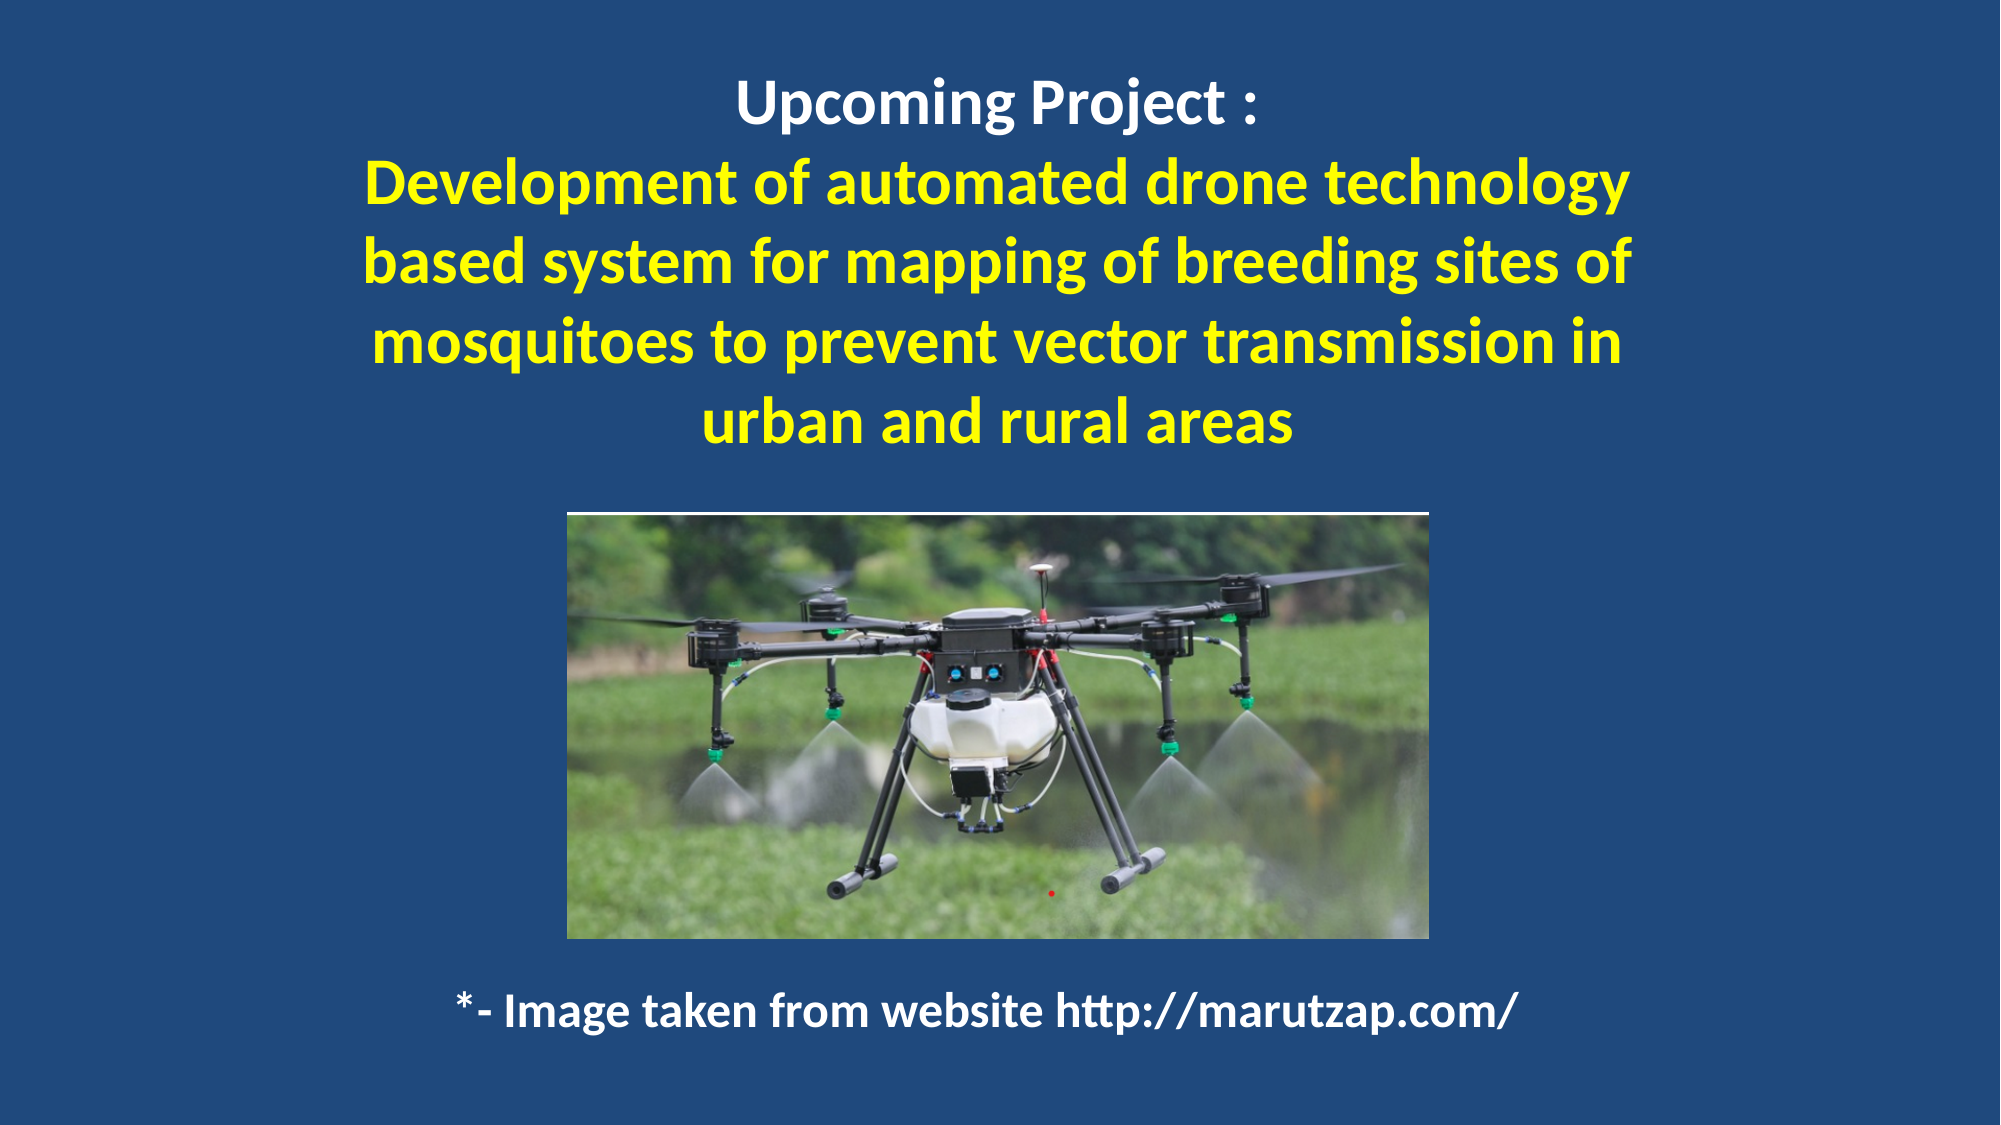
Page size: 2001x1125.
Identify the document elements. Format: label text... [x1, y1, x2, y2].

text_box Upcoming Project : Development of automated drone technology based system for mapping of breeding sites of mosquitoes to prevent vector transmission in urban and rural areas [296, 49, 1700, 465]
picture [567, 512, 1429, 939]
text_box *- Image taken from website http://marutzap.com/ [437, 970, 1550, 1046]
